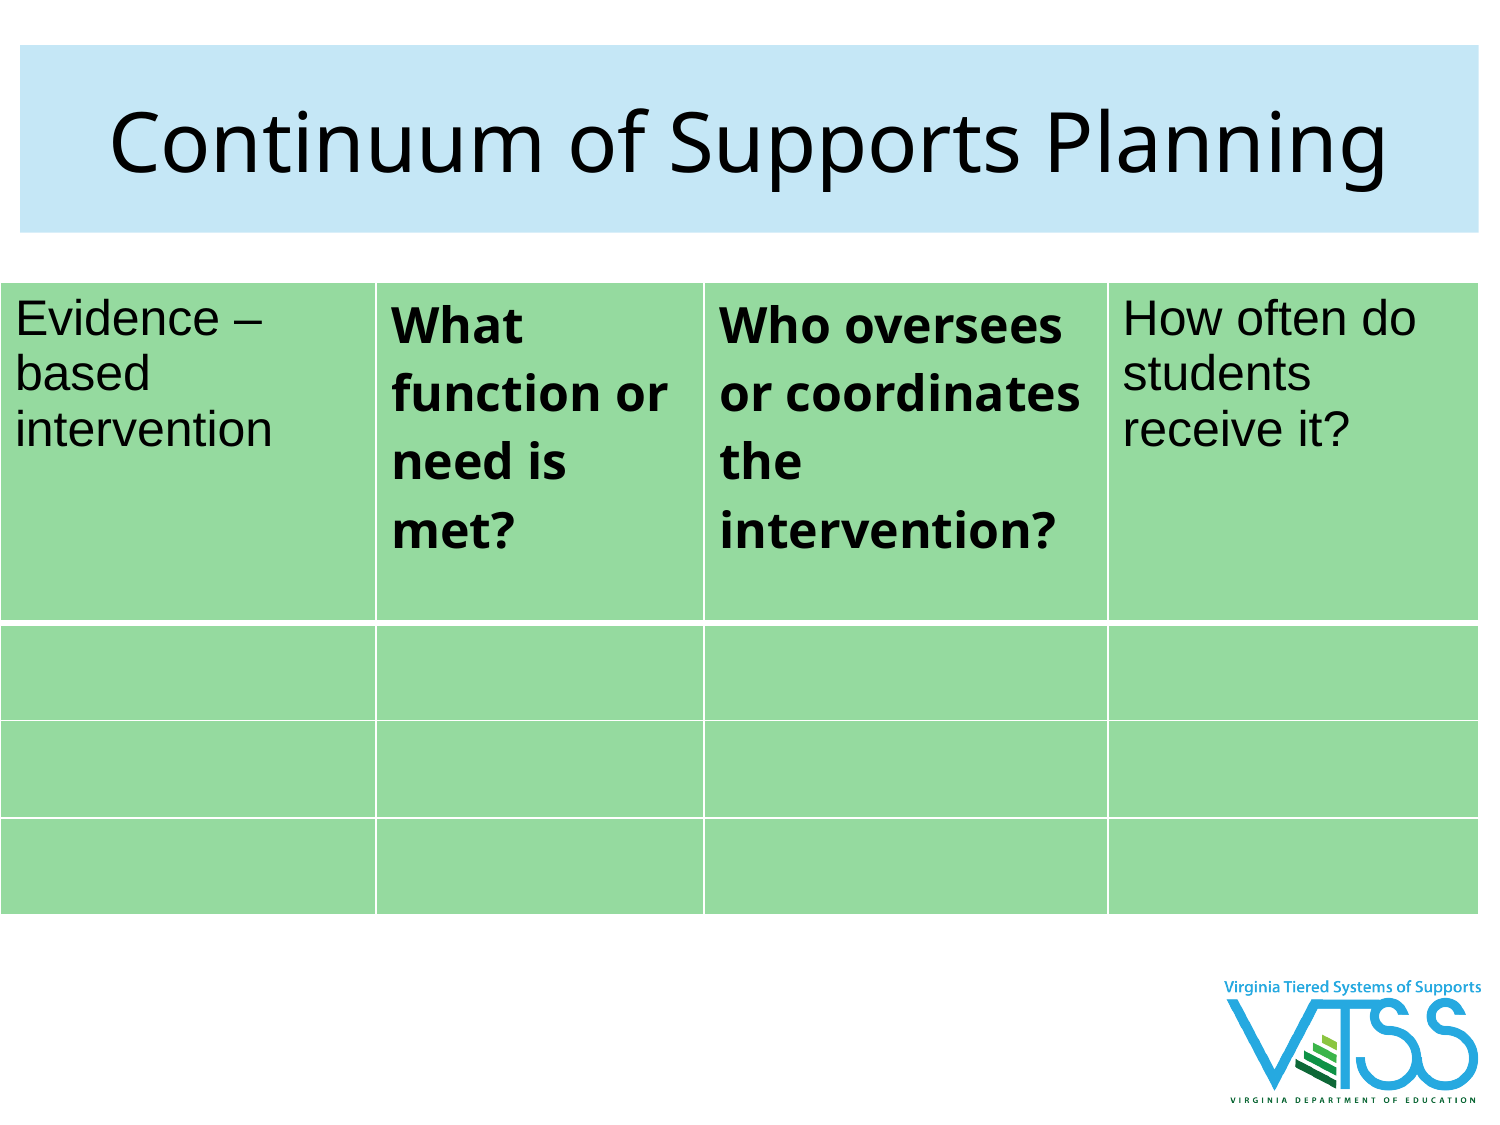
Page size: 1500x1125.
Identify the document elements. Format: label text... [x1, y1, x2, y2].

picture [1224, 980, 1481, 1103]
table_header Evidence –based intervention [1, 283, 375, 620]
table_cell [1109, 819, 1478, 914]
table_cell [1, 626, 375, 720]
table_header How often do students receive it? [1109, 283, 1478, 620]
table_cell [377, 721, 703, 817]
table_cell [377, 819, 703, 914]
table_header What function or need is met? [377, 283, 703, 620]
table_cell [705, 721, 1107, 817]
title Continuum of Supports Planning [20, 45, 1479, 233]
table_cell [377, 626, 703, 720]
table_cell [1109, 721, 1478, 817]
table_cell [705, 626, 1107, 720]
table_cell [1109, 626, 1478, 720]
table_cell [705, 819, 1107, 914]
table_cell [1, 721, 375, 817]
table_header Who oversees or coordinates the intervention? [705, 283, 1107, 620]
table_cell [1, 819, 375, 914]
